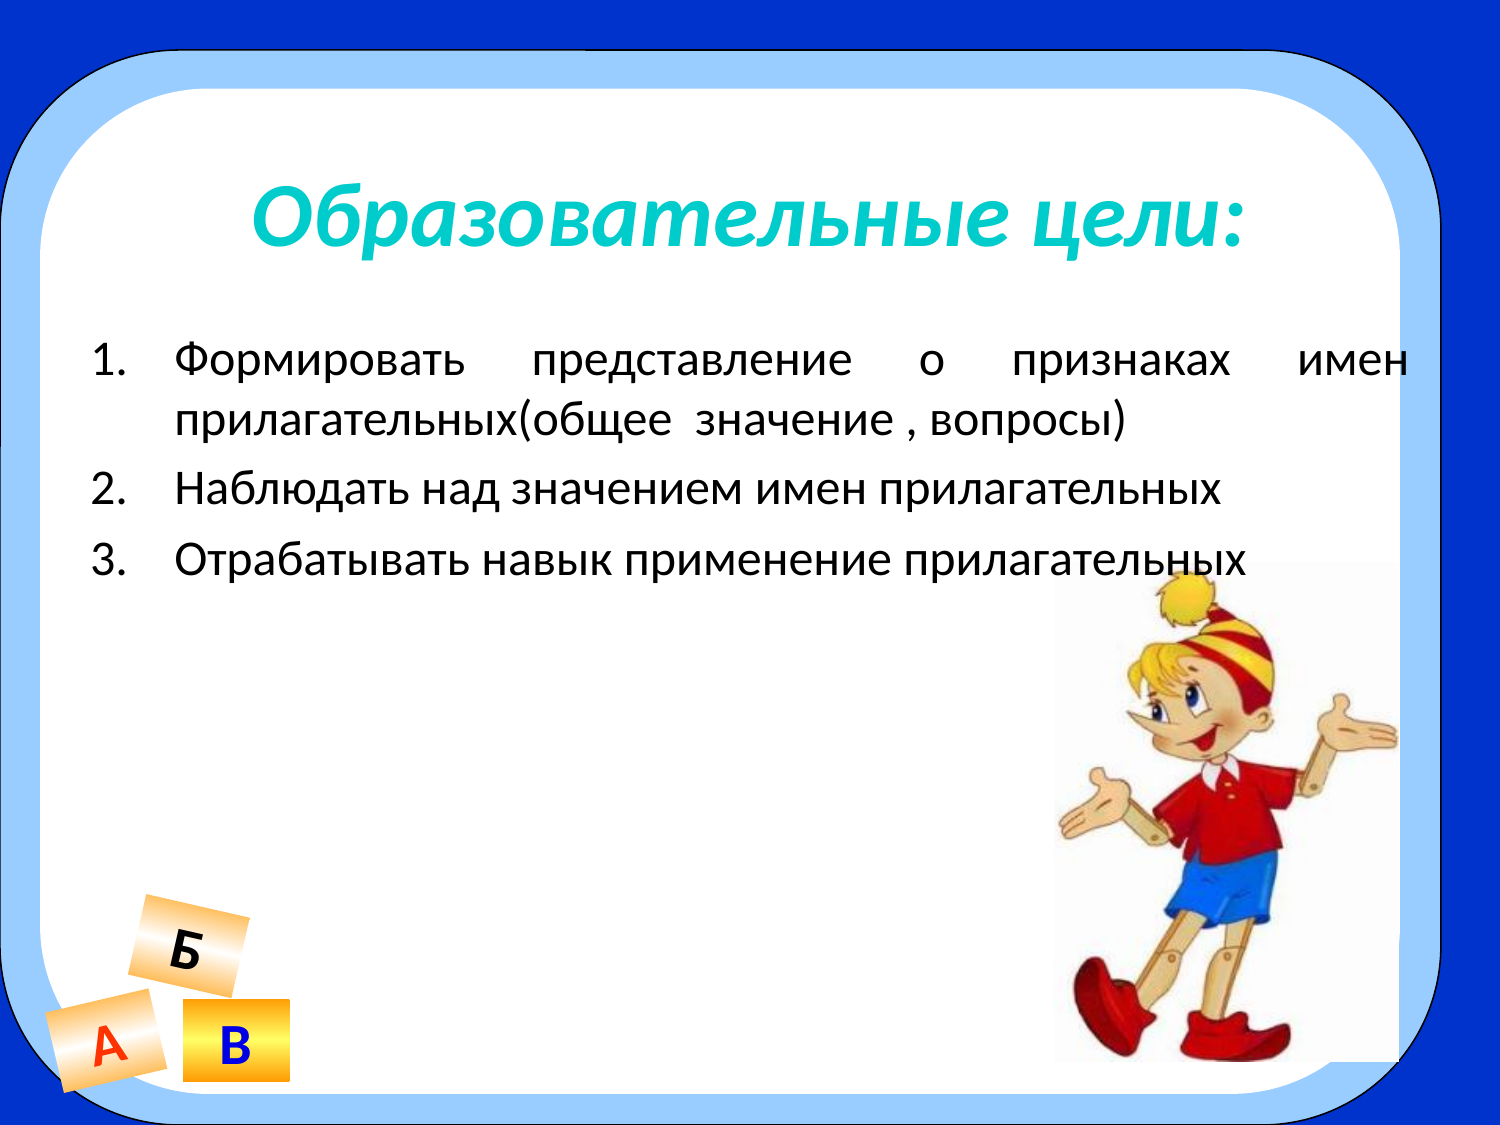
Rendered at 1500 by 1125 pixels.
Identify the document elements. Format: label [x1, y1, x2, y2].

text_box [52, 904, 290, 1083]
picture [1054, 562, 1401, 1062]
text_box [0, 49, 1442, 1125]
